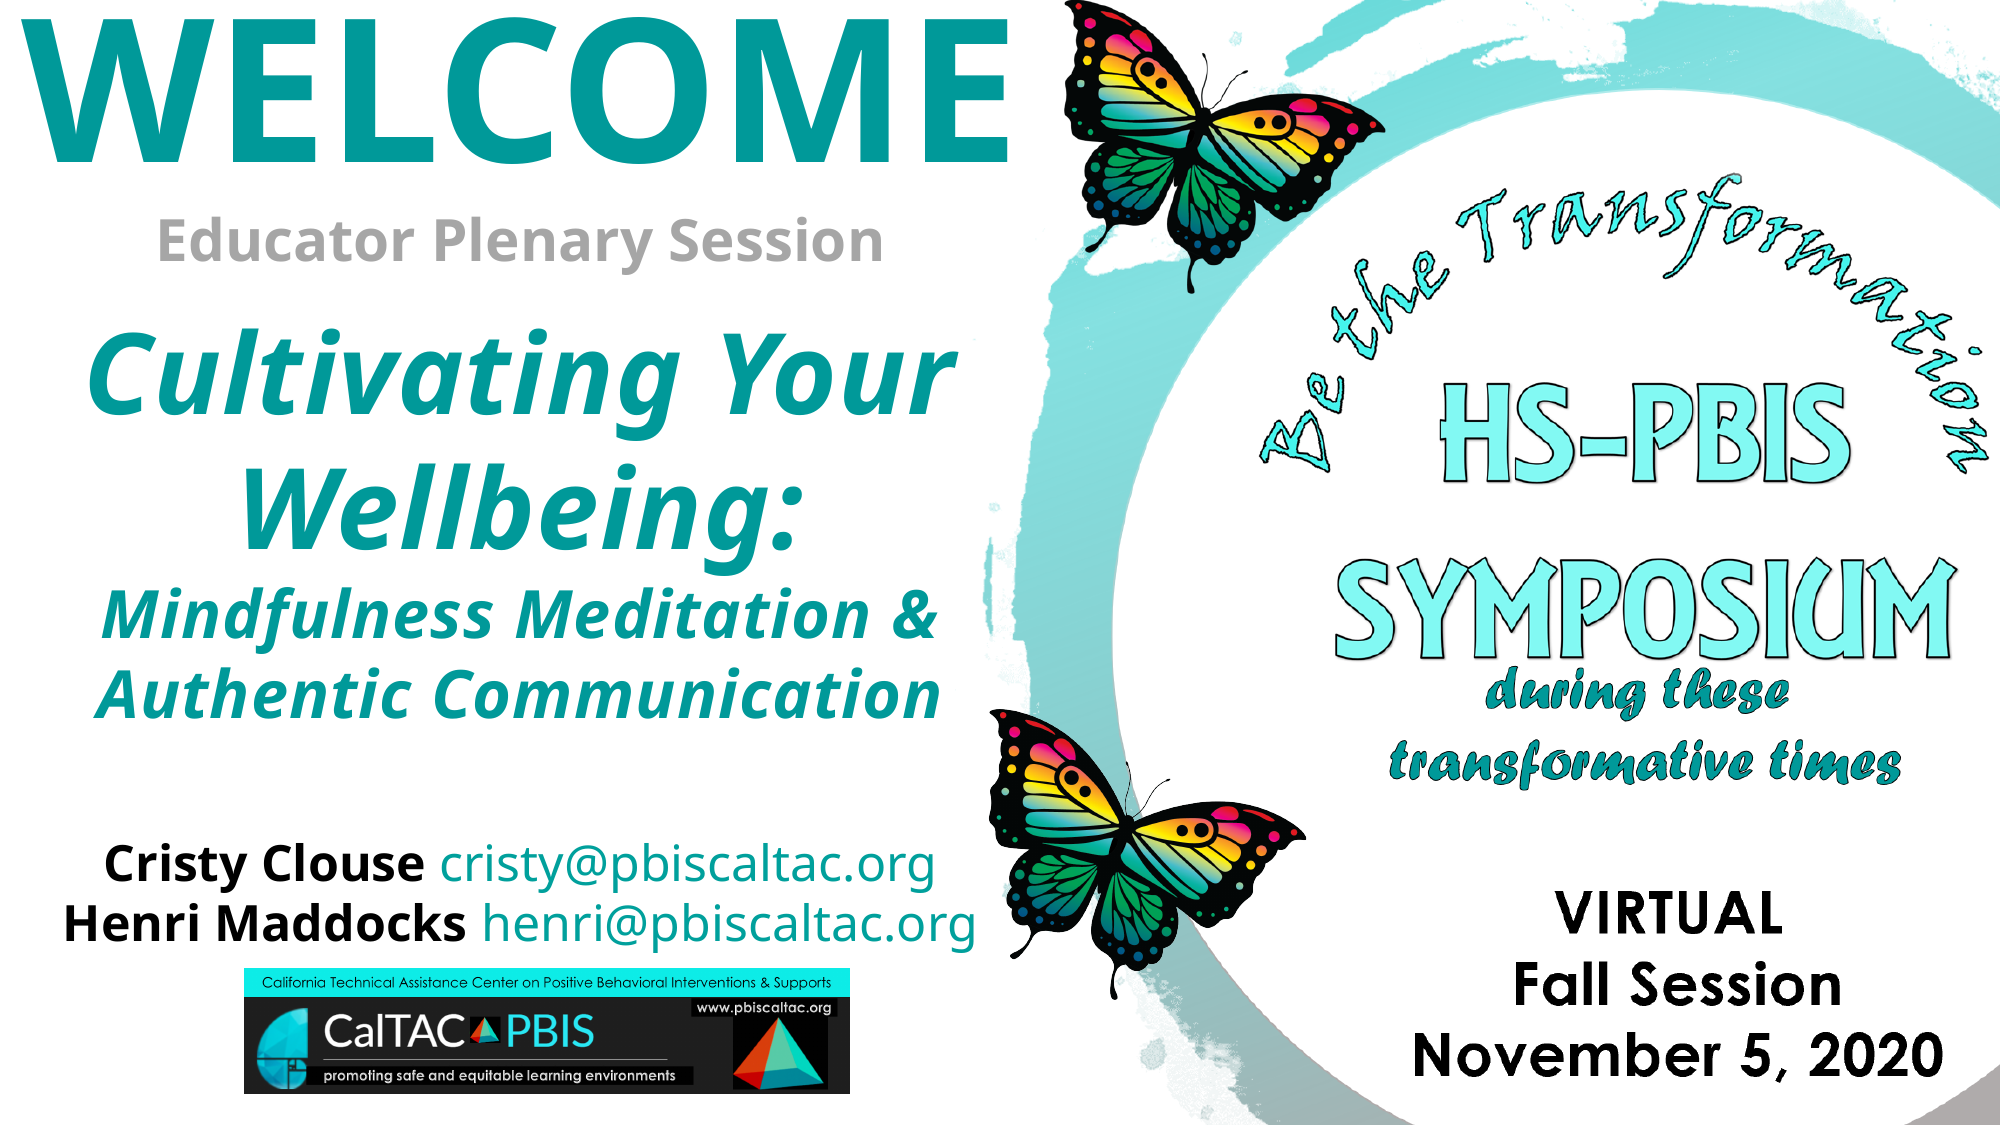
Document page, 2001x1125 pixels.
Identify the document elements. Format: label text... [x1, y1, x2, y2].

picture [244, 968, 850, 1094]
picture [955, 0, 2000, 1125]
text_box WELCOME Educator Plenary Session [6, 0, 955, 281]
text_box Cultivating Your Wellbeing: Mindfulness Meditation & Authentic Communication Cristy Clouse cristy@pbiscaltac.org Henri Maddocks henri@pbiscaltac.org [4, 294, 955, 1125]
